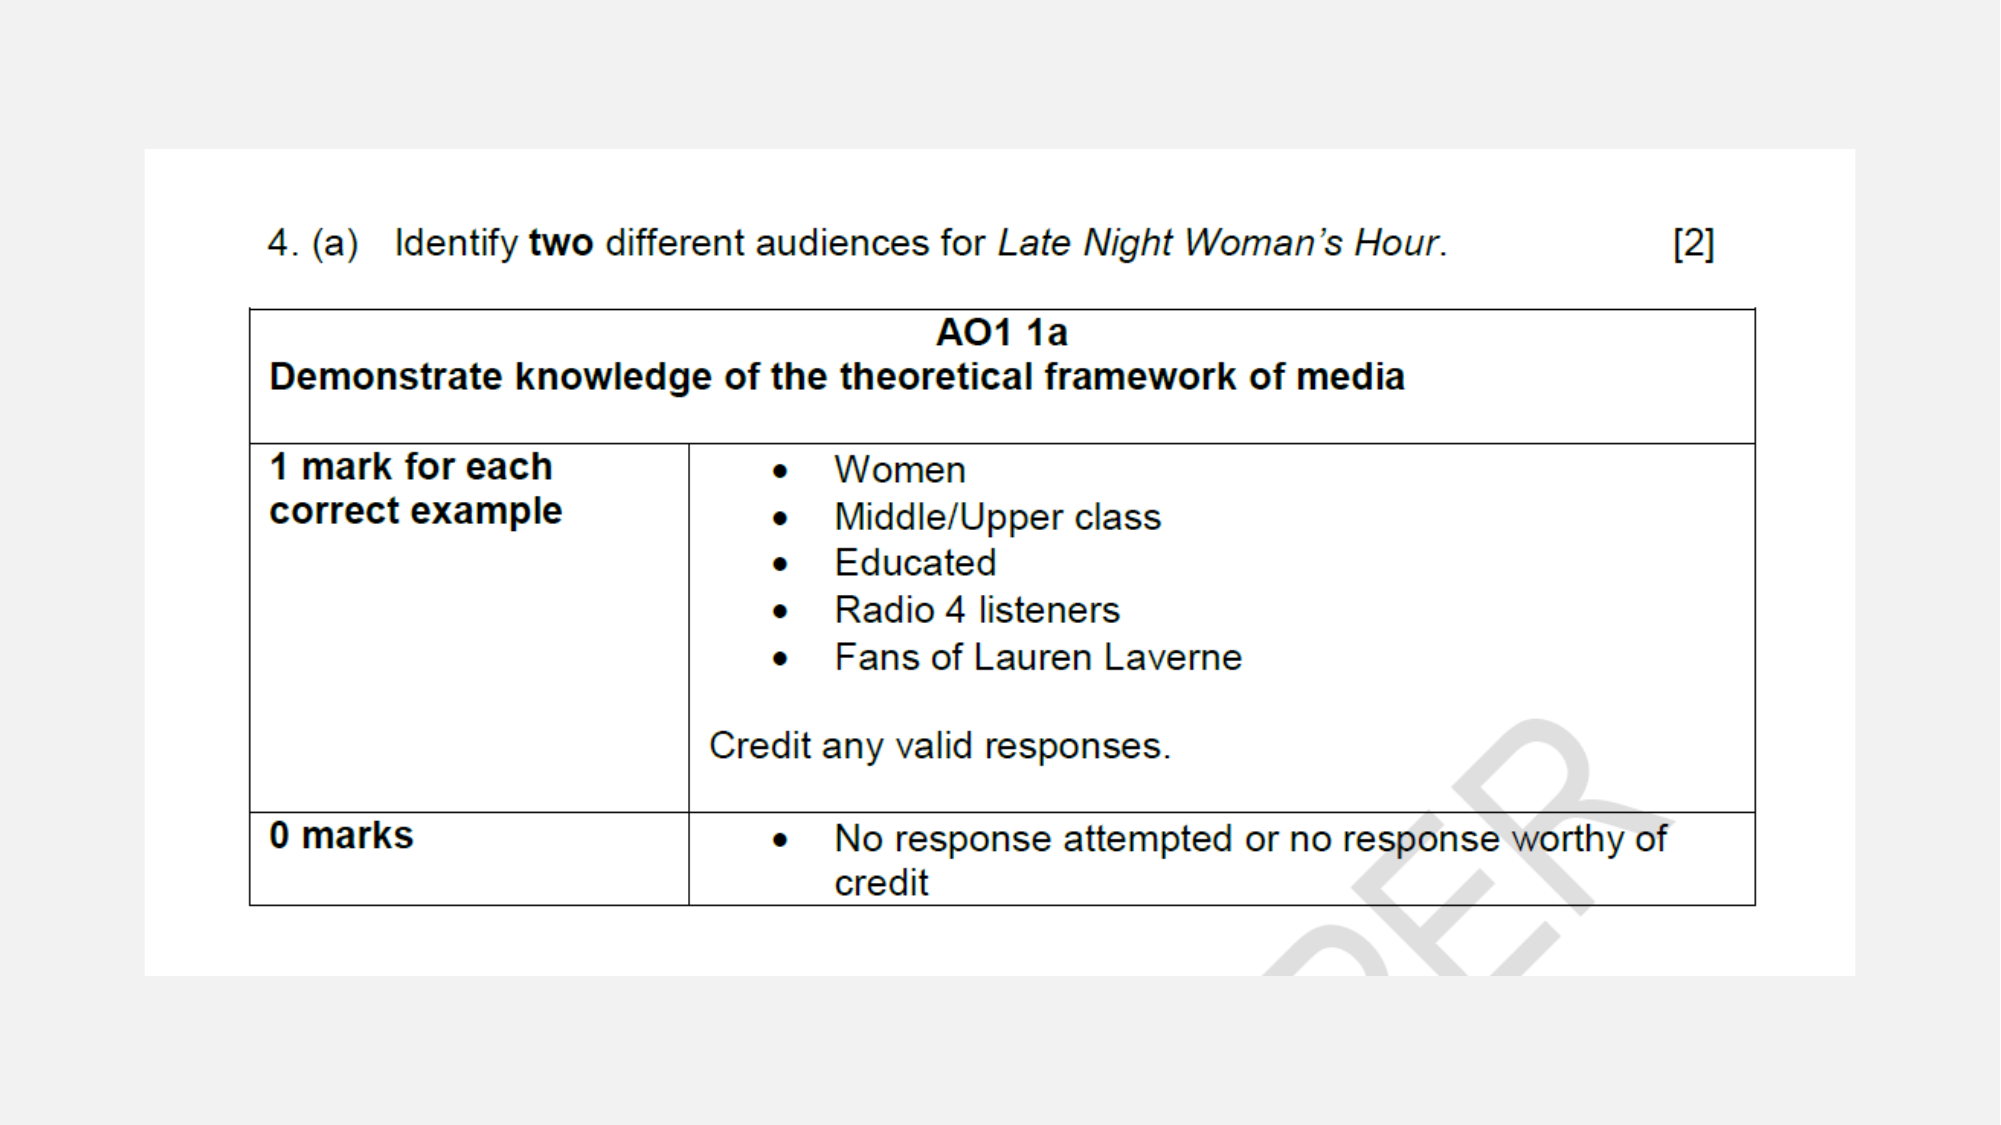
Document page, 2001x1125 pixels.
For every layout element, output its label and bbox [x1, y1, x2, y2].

picture [144, 149, 1856, 976]
